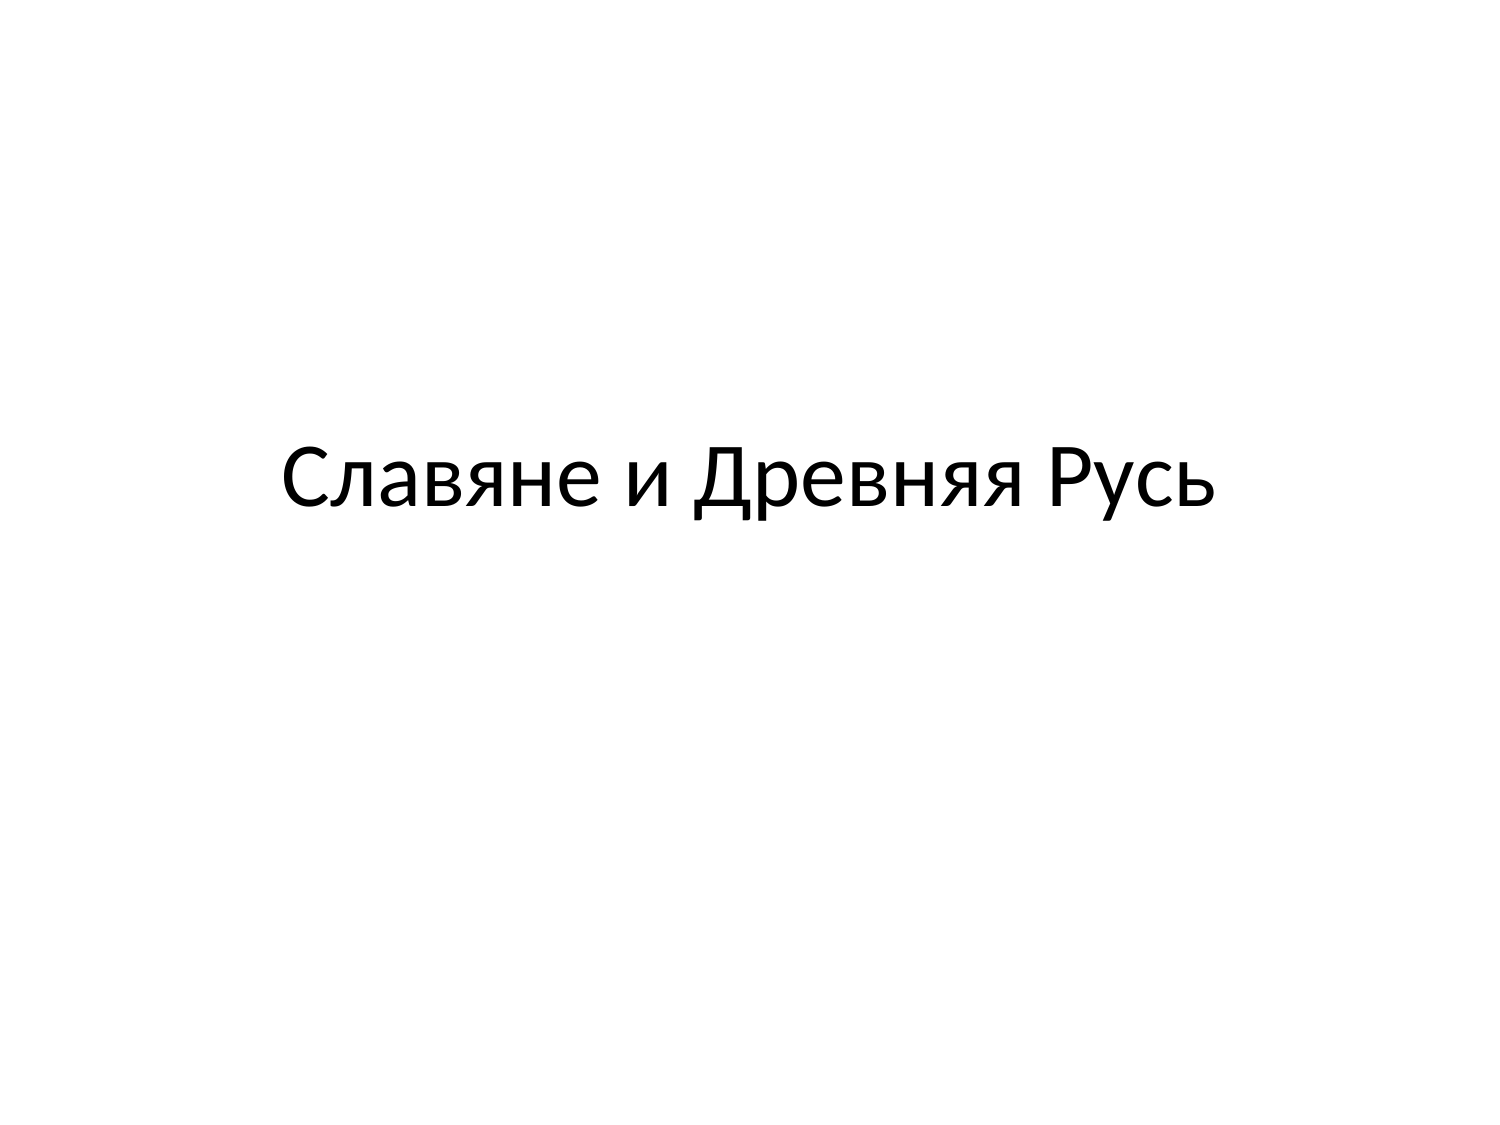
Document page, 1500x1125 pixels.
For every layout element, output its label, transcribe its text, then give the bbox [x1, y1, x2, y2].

title Славяне и Древняя Русь [112, 349, 1388, 591]
